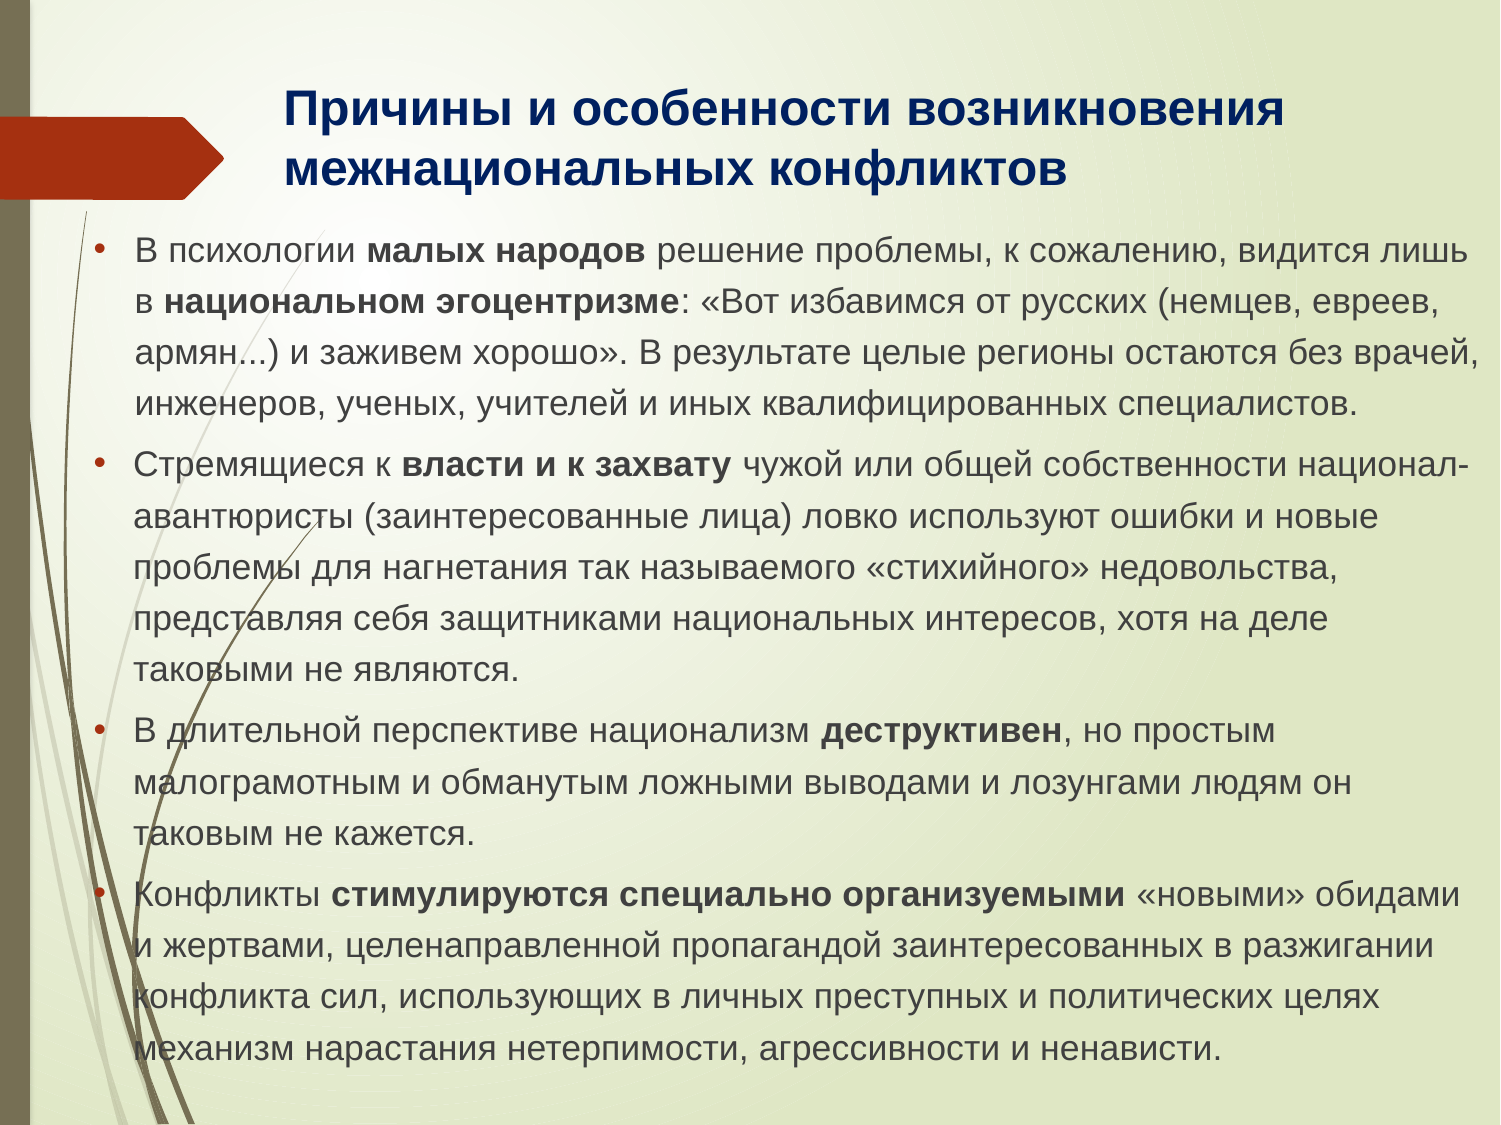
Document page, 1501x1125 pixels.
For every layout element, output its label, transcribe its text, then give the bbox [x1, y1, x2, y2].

list В психологии малых народов решение проблемы, к сожалению, видится лишь в национальном эгоцентризме: «Вот избавимся от русских (немцев, евреев, армян...) и заживем хорошо». В результате целые регионы остаются без врачей, инженеров, ученых, учителей и иных квалифицированных специалистов. Стремящиеся к власти и к захвату чужой или общей собственности национал-авантюристы (заинтересованные лица) ловко используют ошибки и новые проблемы для нагнетания так называемого «стихийного» недовольства, представляя себя защитниками национальных интересов, хотя на деле таковыми не являются. В длительной перспективе национализм деструктивен, но простым малограмотным и обманутым ложными выводами и лозунгами людям он таковым не кажется. Конфликты стимулируются специально организуемыми «новыми» обидами и жертвами, целенаправленной пропагандой заинтересованных в разжигании конфликта сил, использующих в личных преступных и политических целях механизм нарастания нетерпимости, агрессивности и ненависти. [78, 210, 1501, 1121]
title Причины и особенности возникновения межнациональных конфликтов [268, 67, 1368, 210]
